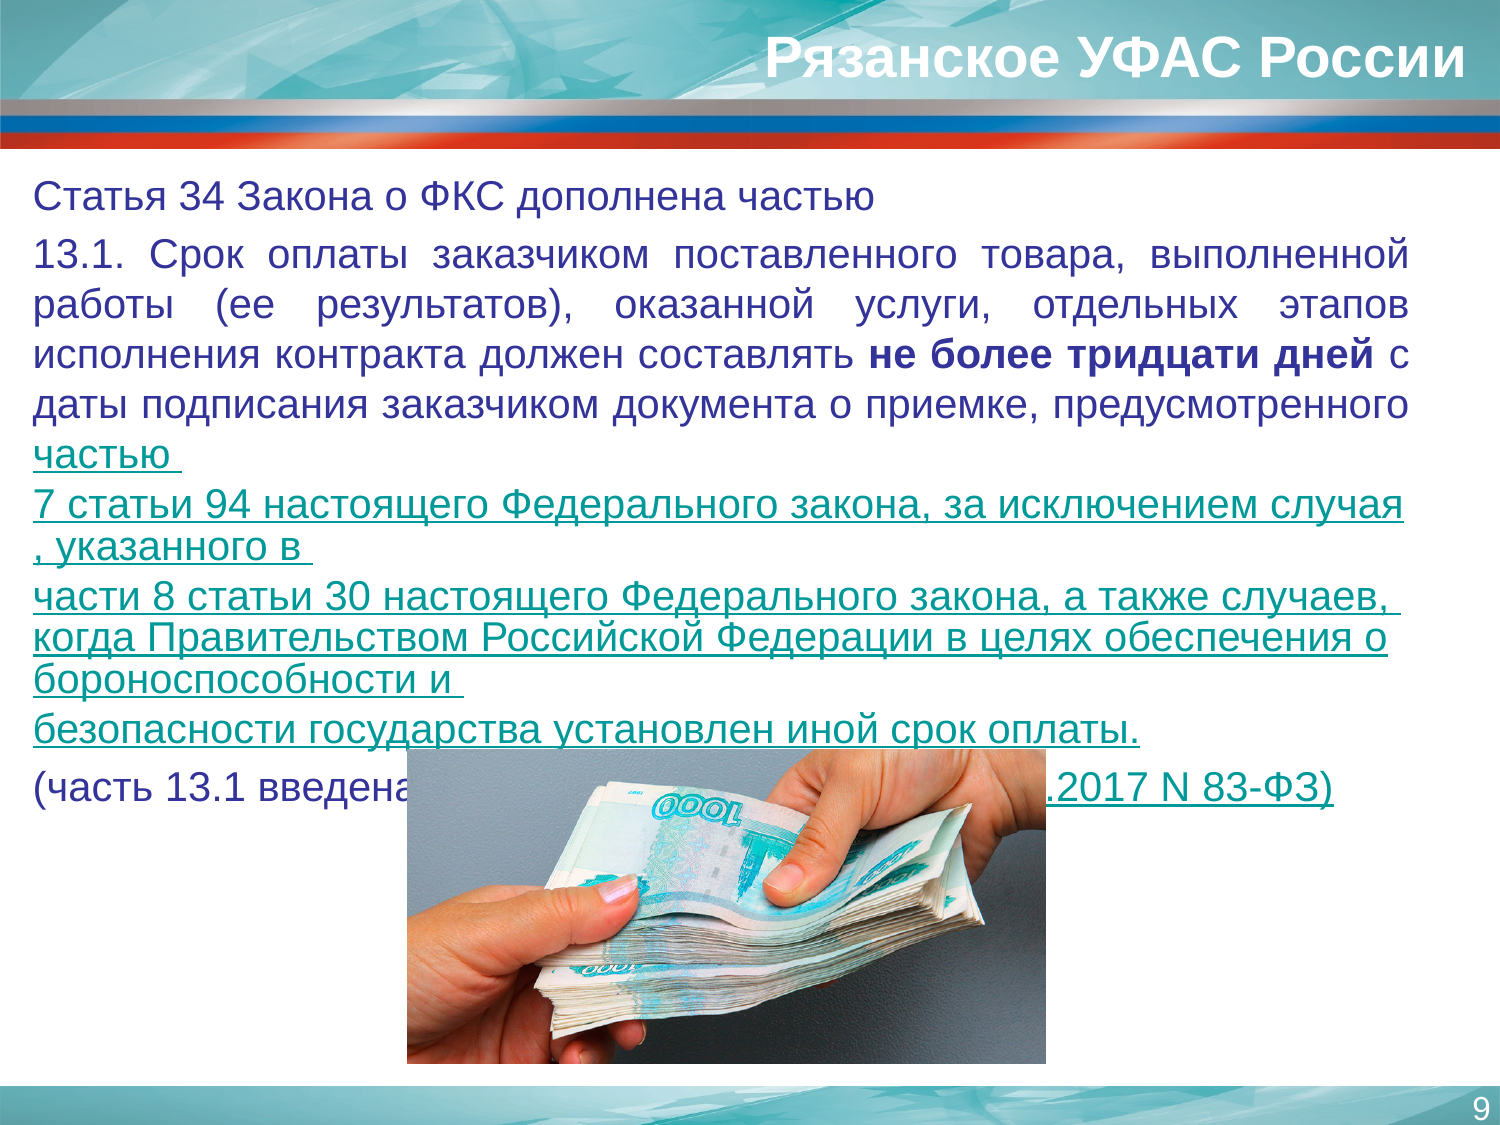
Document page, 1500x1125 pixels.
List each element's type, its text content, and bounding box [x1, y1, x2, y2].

picture [407, 749, 1046, 1064]
picture [0, 0, 1500, 149]
list Статья 34 Закона о ФКС дополнена частью 13.1. Срок оплаты заказчиком поставленного товара, выполненной работы (ее результатов), оказанной услуги, отдельных этапов исполнения контракта должен составлять не более тридцати дней с даты подписания заказчиком документа о приемке, предусмотренного частью 7 статьи 94 настоящего Федерального закона, за исключением случая, указанного в части 8 статьи 30 настоящего Федерального закона, а также случаев, когда Правительством Российской Федерации в целях обеспечения обороноспособности и безопасности государства установлен иной срок оплаты. (часть 13.1 введена Федеральным законом от 01.05.2017 N 83-ФЗ) [17, 160, 1426, 752]
slide_number 9 [1155, 1079, 1500, 1125]
title Рязанское УФАС России [253, 7, 1483, 103]
picture [0, 1086, 1155, 1125]
